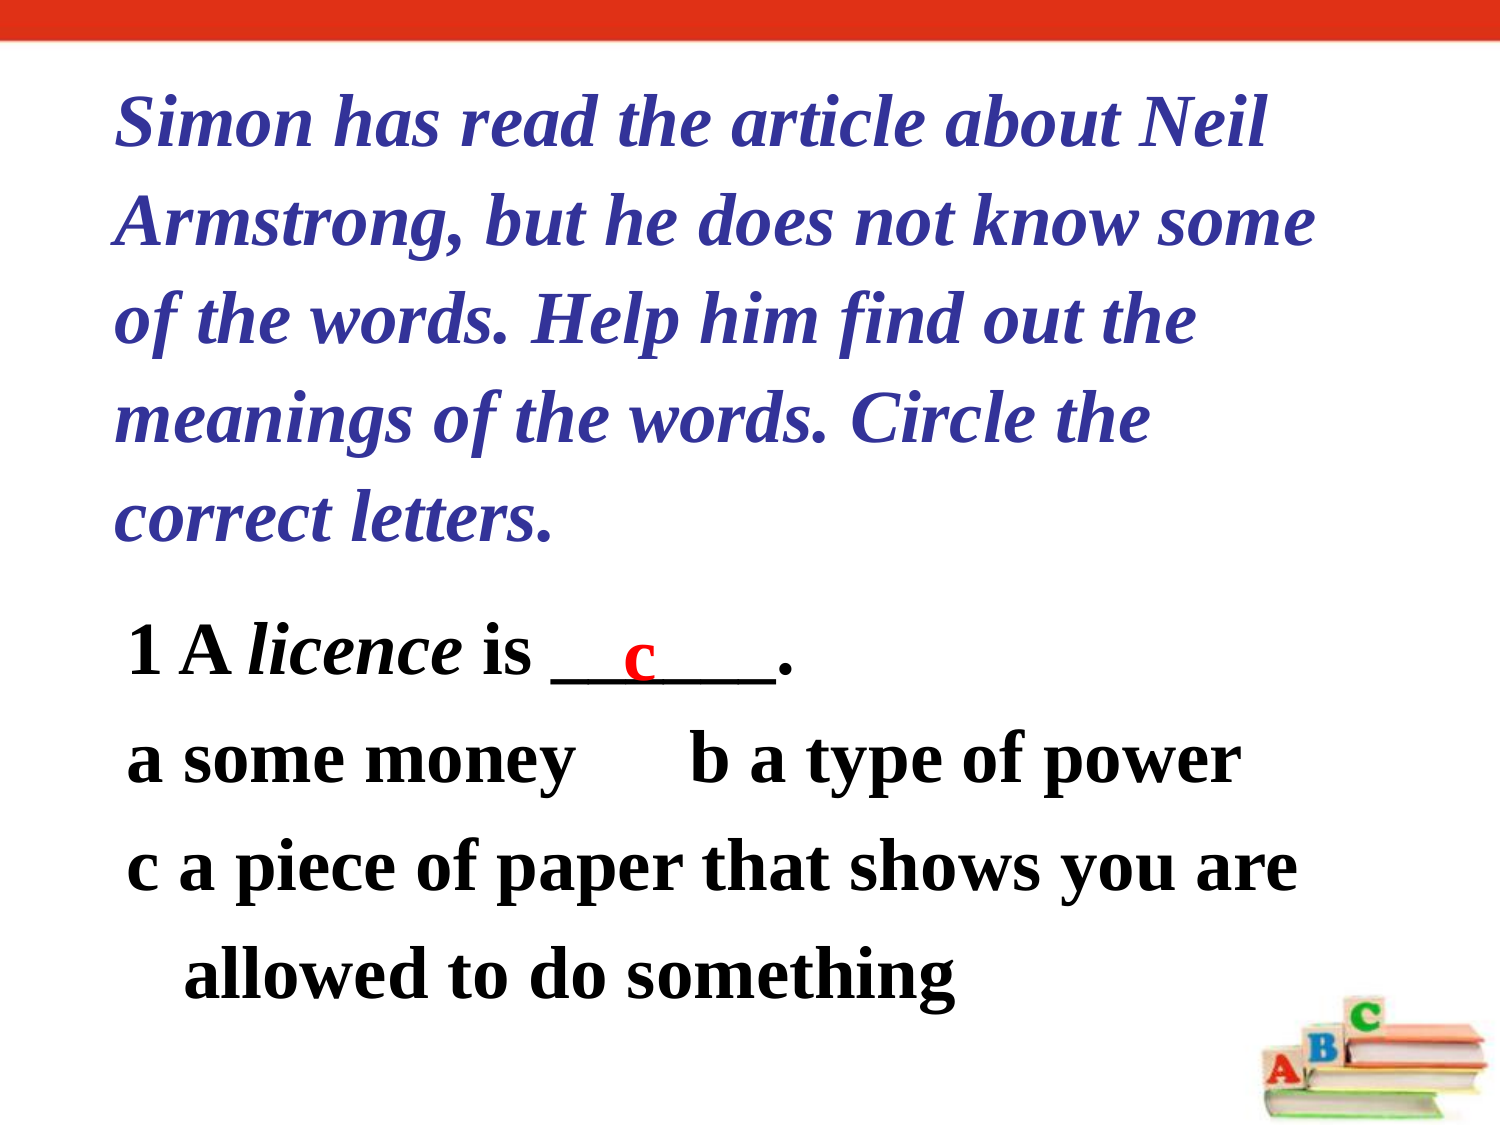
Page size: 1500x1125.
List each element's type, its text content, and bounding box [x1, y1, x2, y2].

text_box [974, 1064, 1403, 1125]
text_box Simon has read the article about Neil Armstrong, but he does not know some of the words. Help him find out the meanings of the words. Circle the correct letters. [100, 54, 1388, 565]
text_box c [608, 597, 750, 703]
text_box 1 A licence is ______. a some money b a type of power c a piece of paper that shows you are allowed to do something [112, 574, 1365, 1021]
picture [0, 0, 1500, 1125]
